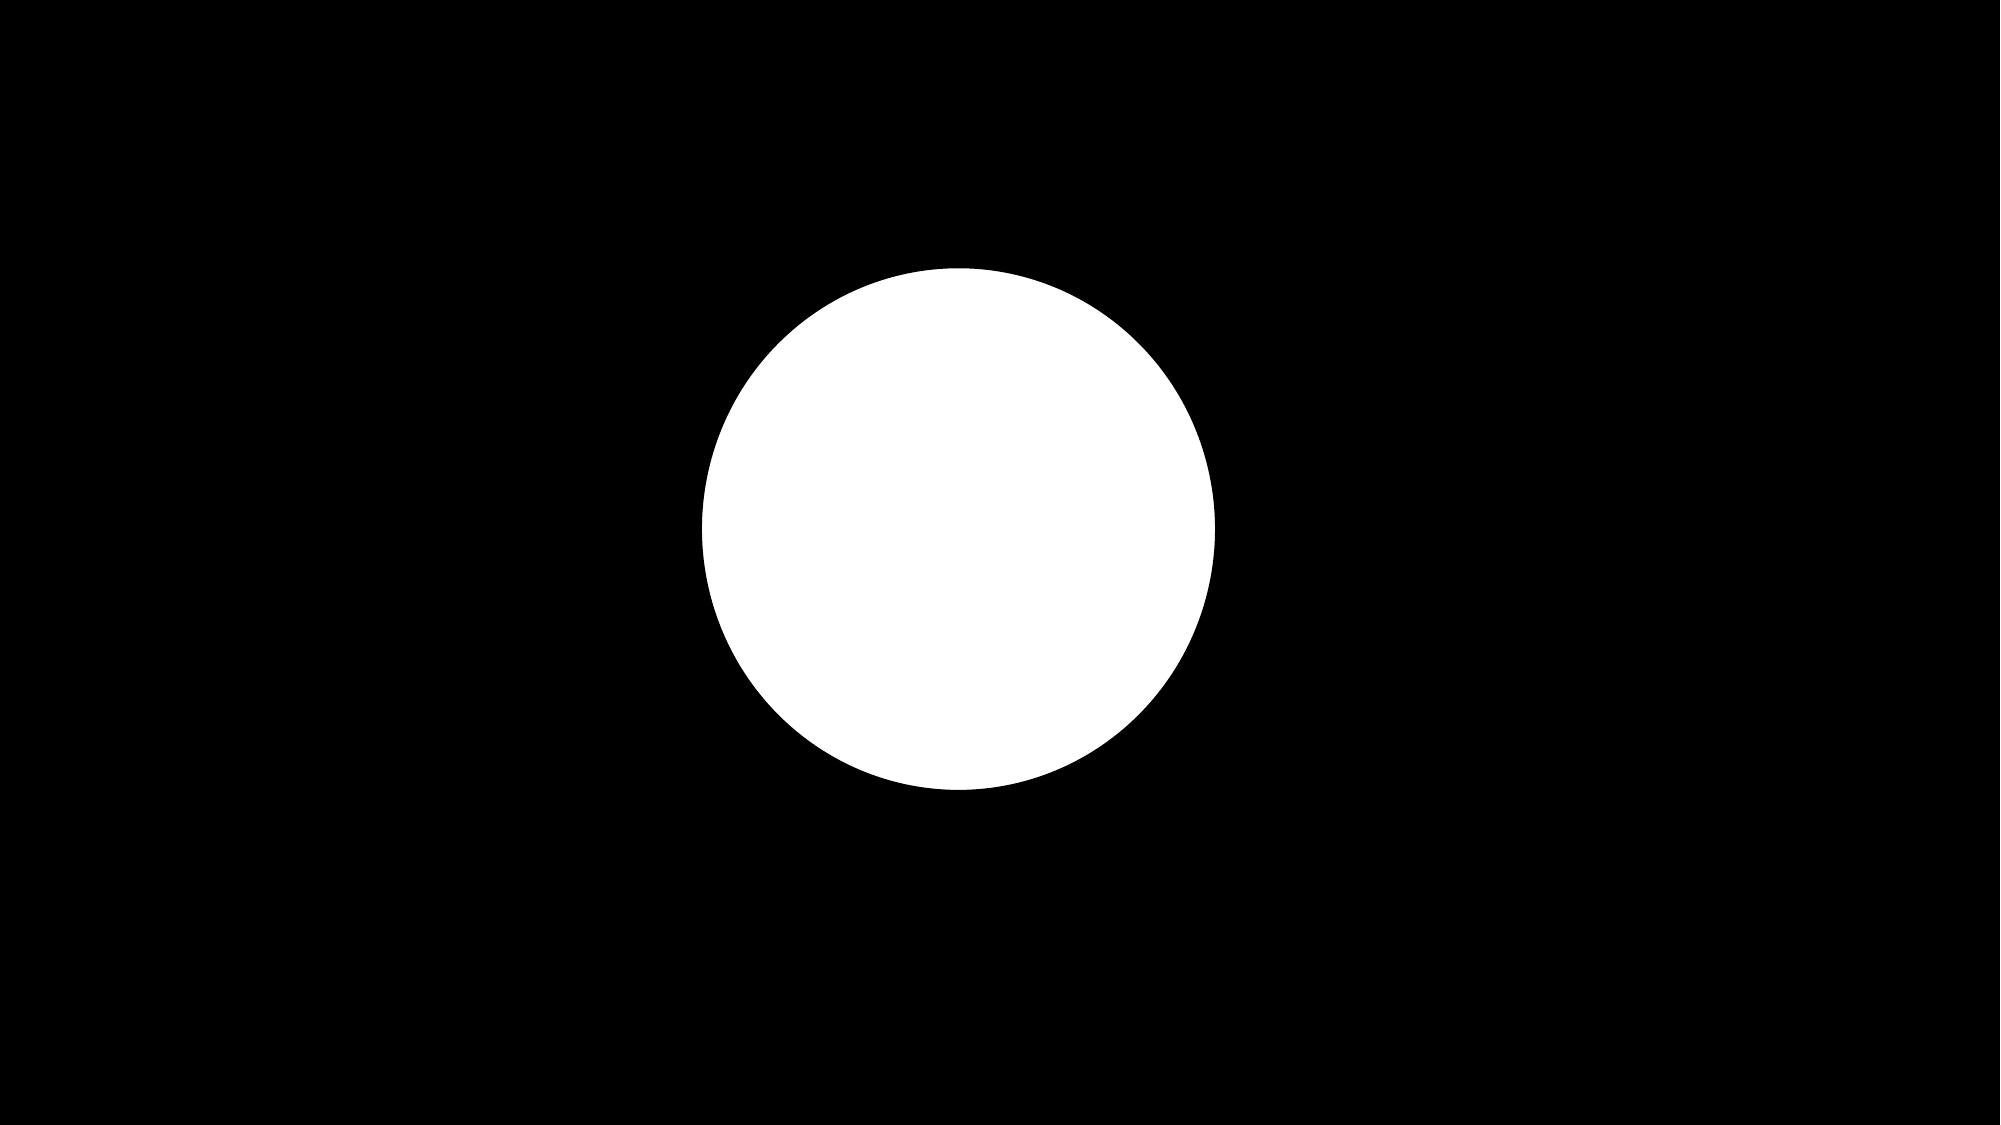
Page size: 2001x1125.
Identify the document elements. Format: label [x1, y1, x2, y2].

text_box [699, 266, 1218, 792]
